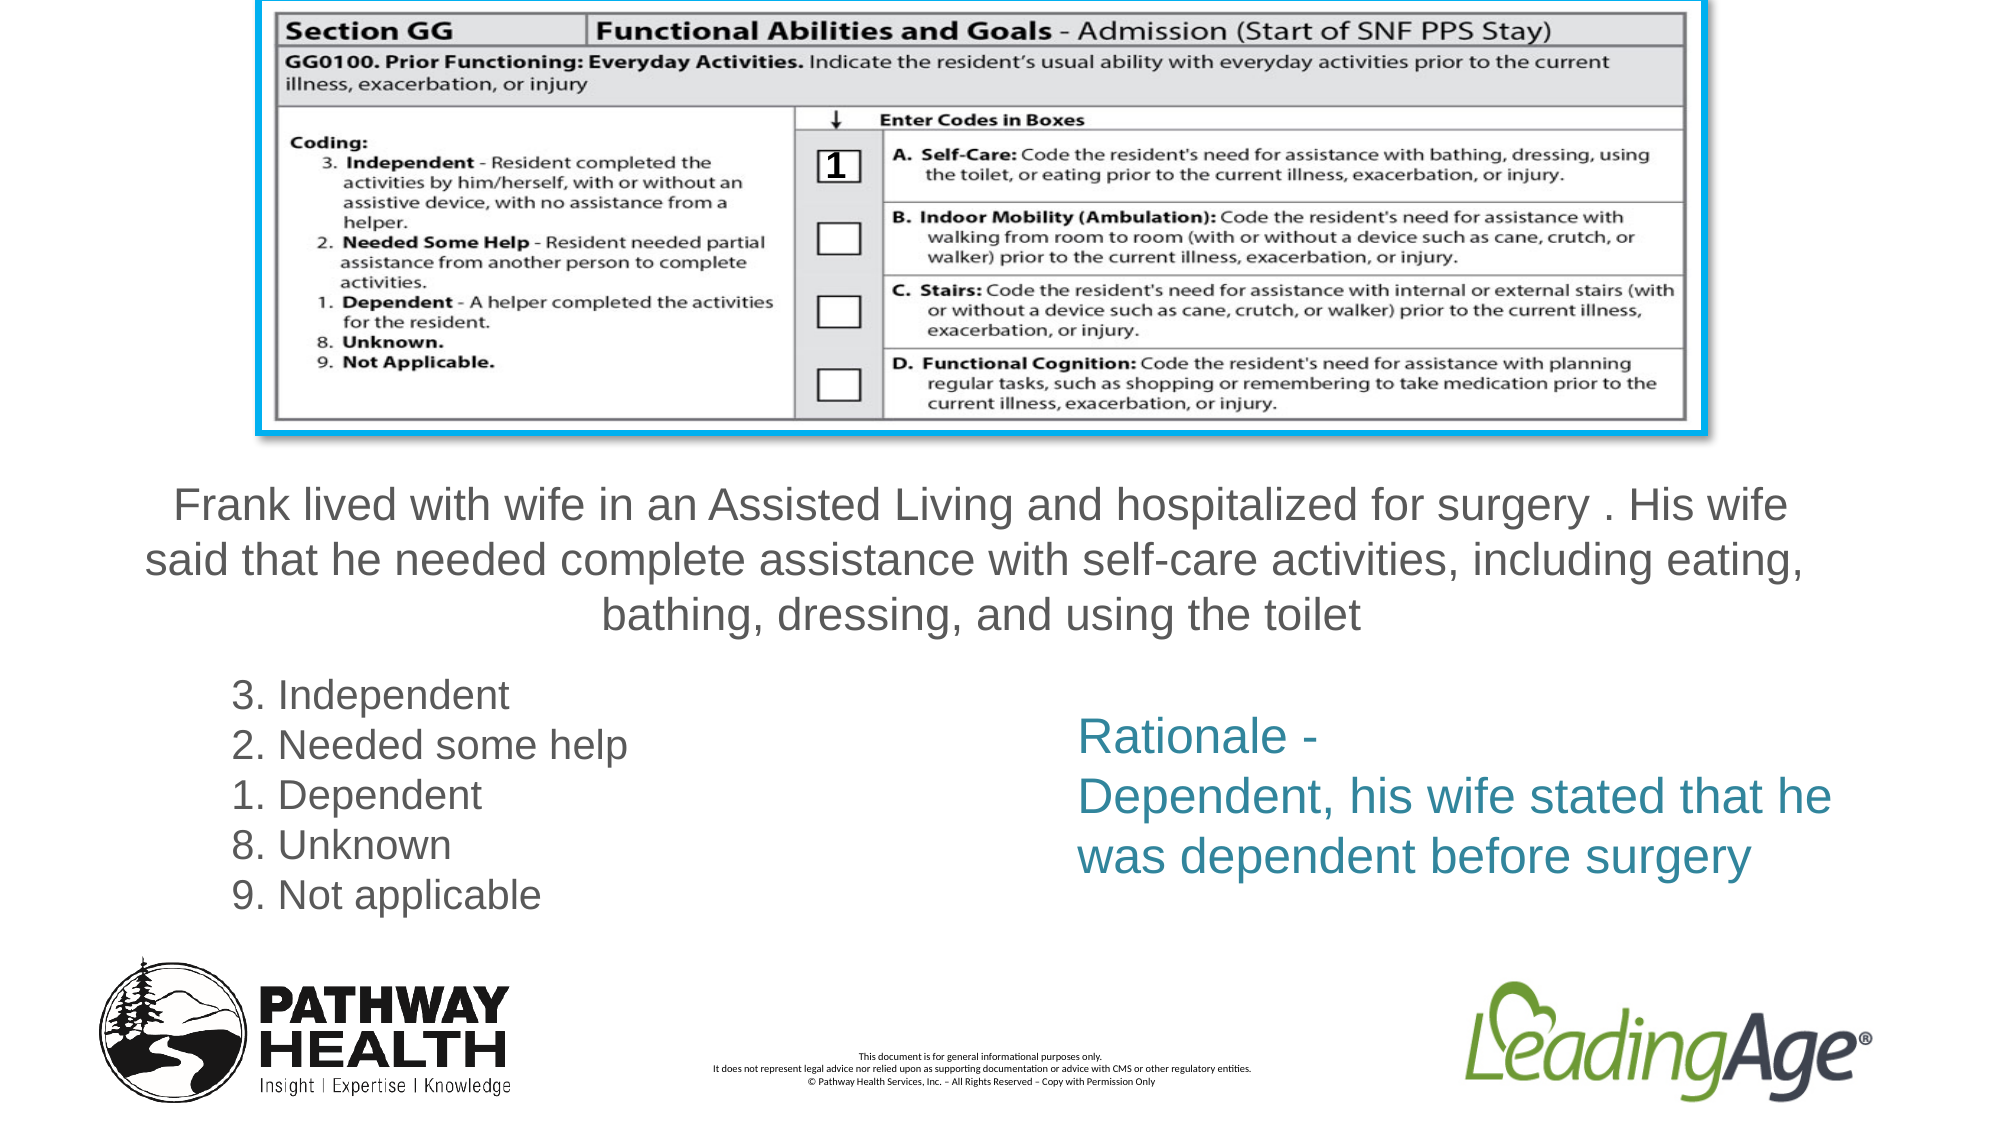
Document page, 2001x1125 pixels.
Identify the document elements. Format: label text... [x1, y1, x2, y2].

picture [1450, 969, 1883, 1116]
text_box 3. Independent 2. Needed some help 1. Dependent 8. Unknown 9. Not applicable [216, 660, 873, 926]
text_box Rationale - Dependent, his wife stated that he was dependent before surgery [1062, 695, 1875, 891]
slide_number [27, 1038, 142, 1099]
picture [263, 2, 1700, 429]
picture [99, 956, 510, 1103]
text_box Frank lived with wife in an Assisted Living and hospitalized for surgery . His wife said that he needed complete assistance with self-care activities, including eating, bathing, dressing, and using the toilet [112, 467, 1851, 647]
